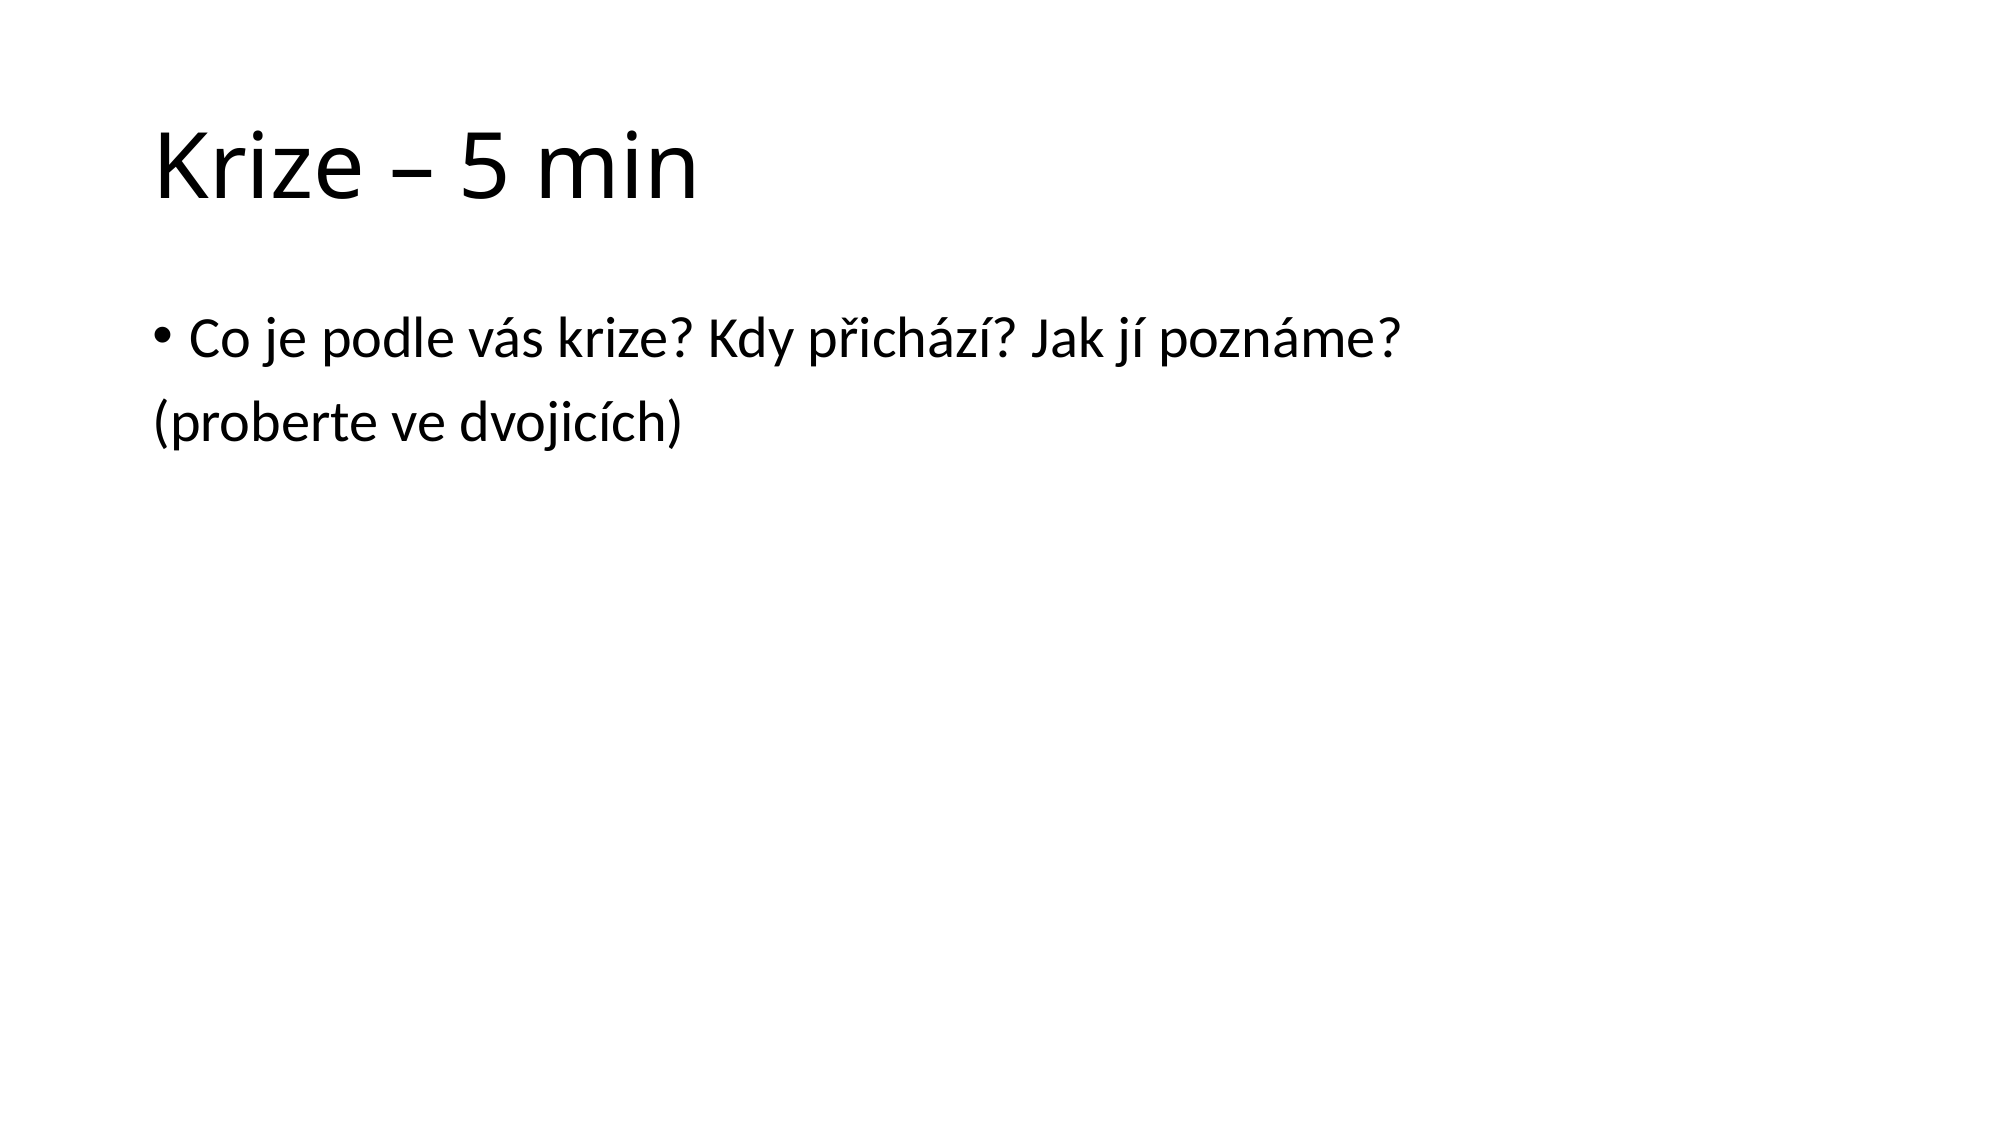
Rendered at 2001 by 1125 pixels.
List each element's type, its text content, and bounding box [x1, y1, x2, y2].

list Co je podle vás krize? Kdy přichází? Jak jí poznáme? (proberte ve dvojicích) [137, 299, 1863, 1014]
title Krize – 5 min [137, 59, 1863, 278]
